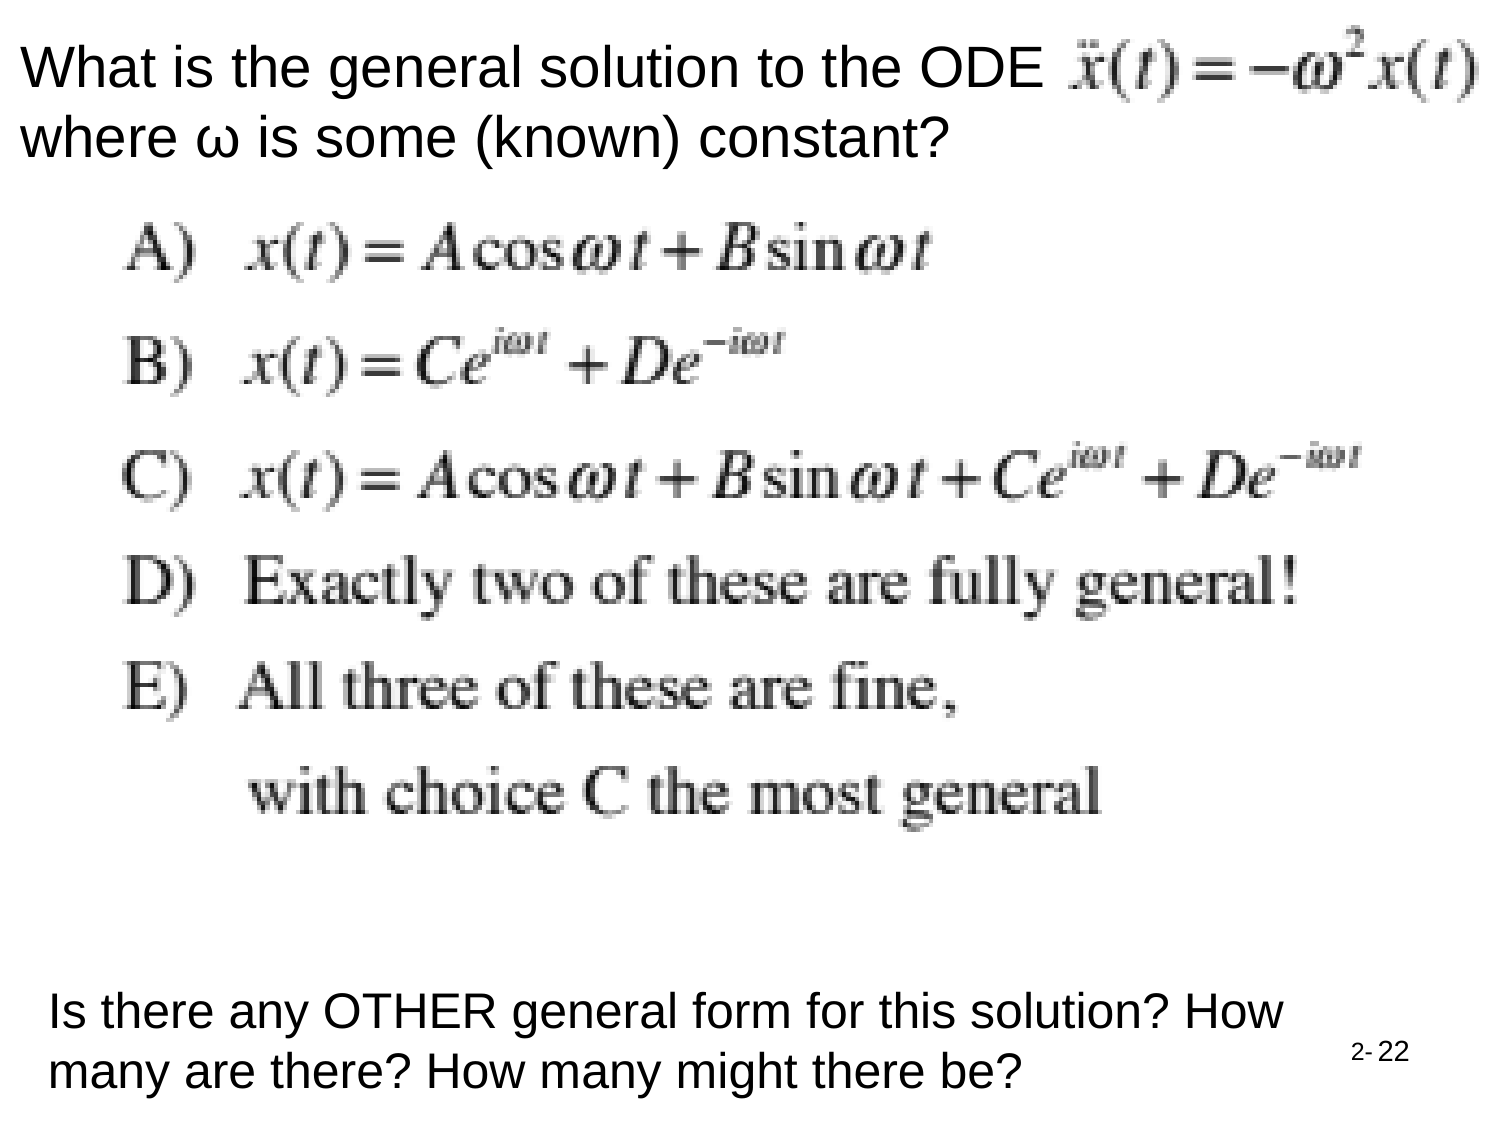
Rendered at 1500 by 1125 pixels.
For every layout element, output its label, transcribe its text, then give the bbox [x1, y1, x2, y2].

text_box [113, 205, 1372, 832]
slide_number 22 [1400, 1024, 1426, 1103]
text_box What is the general solution to the ODE where ω is some (known) constant? [5, 22, 1456, 177]
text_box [1059, 16, 1480, 103]
text_box Is there any OTHER general form for this solution? How many are there? How many might there be? [33, 971, 1400, 1107]
